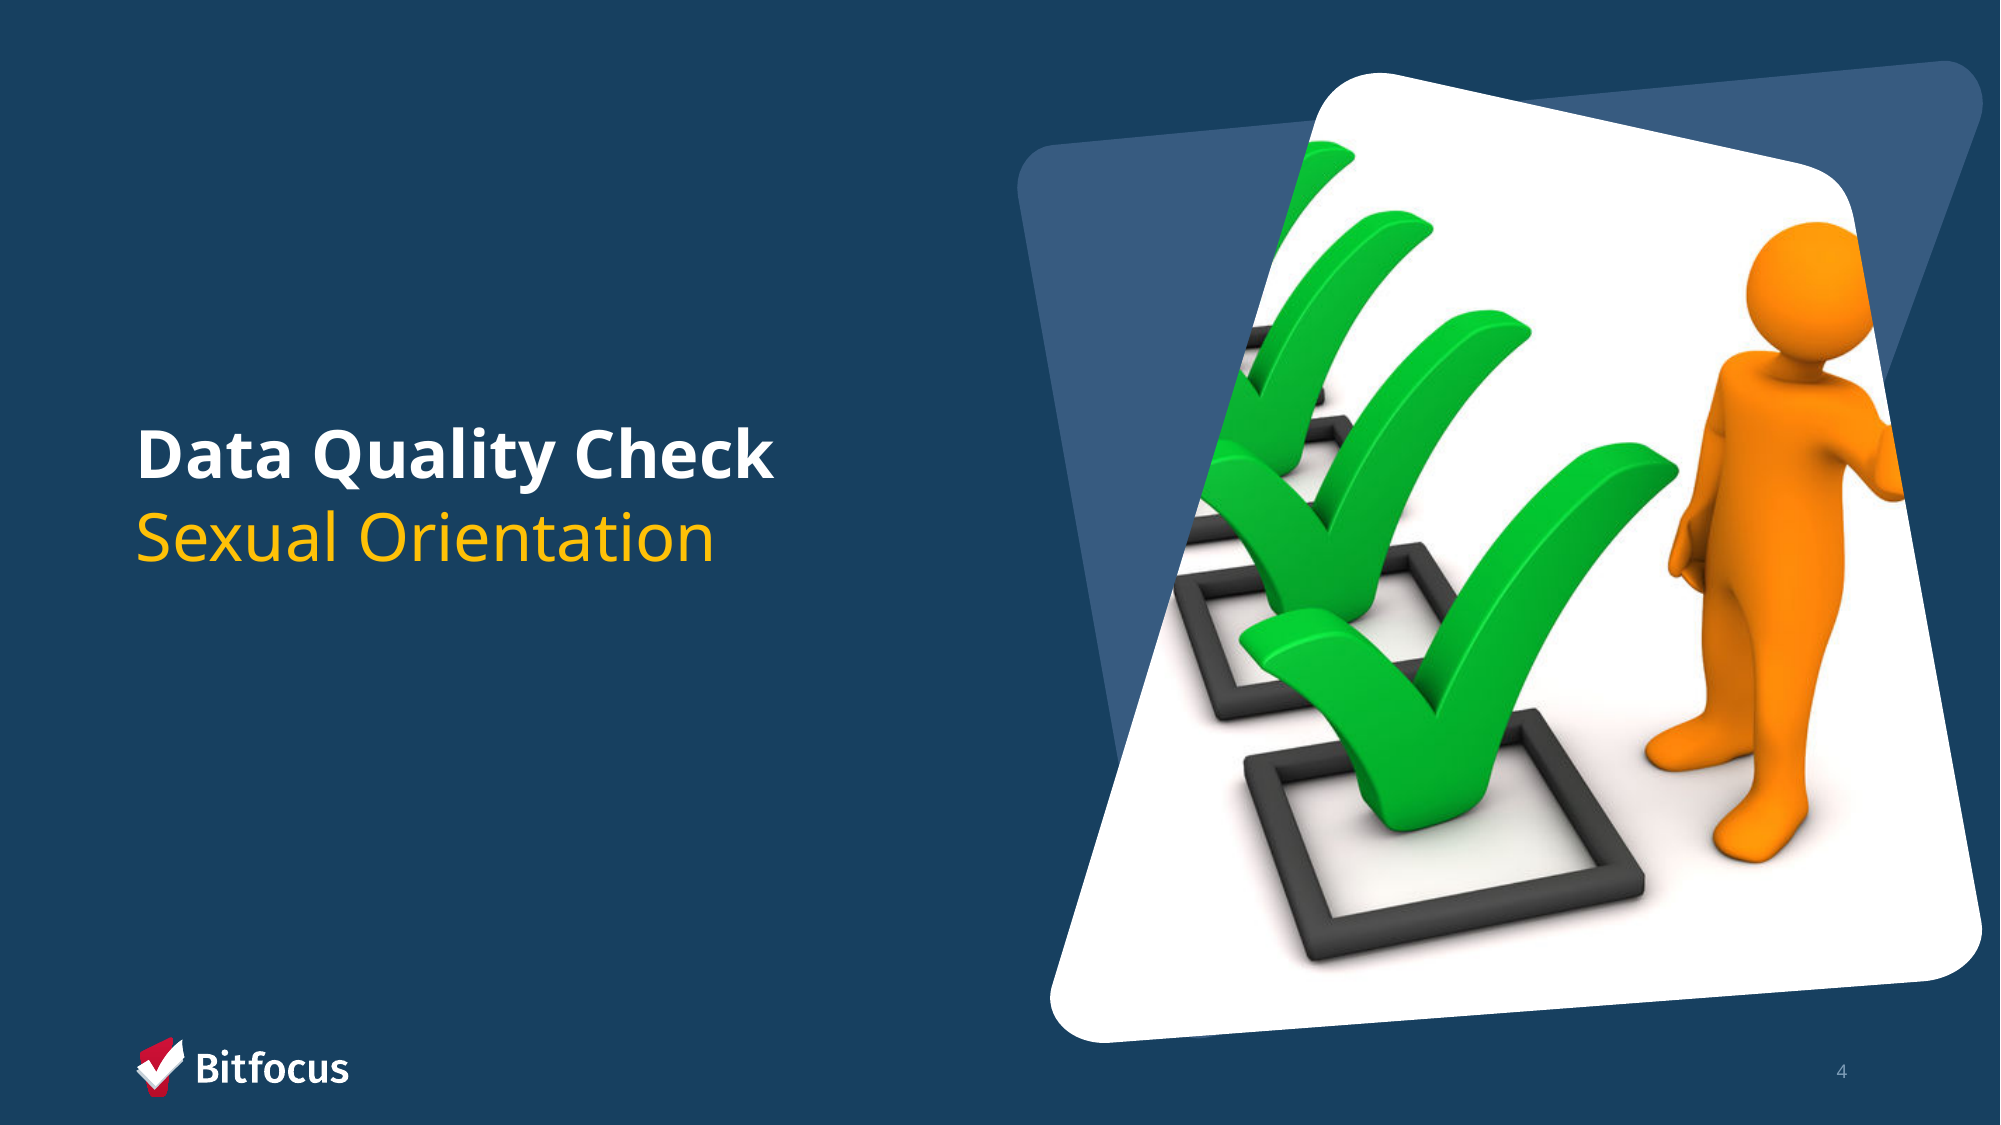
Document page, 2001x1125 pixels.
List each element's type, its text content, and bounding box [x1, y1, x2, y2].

picture [1050, 72, 1983, 1043]
slide_number 4 [1412, 1043, 1863, 1103]
title Data Quality Check [120, 413, 945, 487]
list Sexual Orientation [120, 487, 945, 638]
